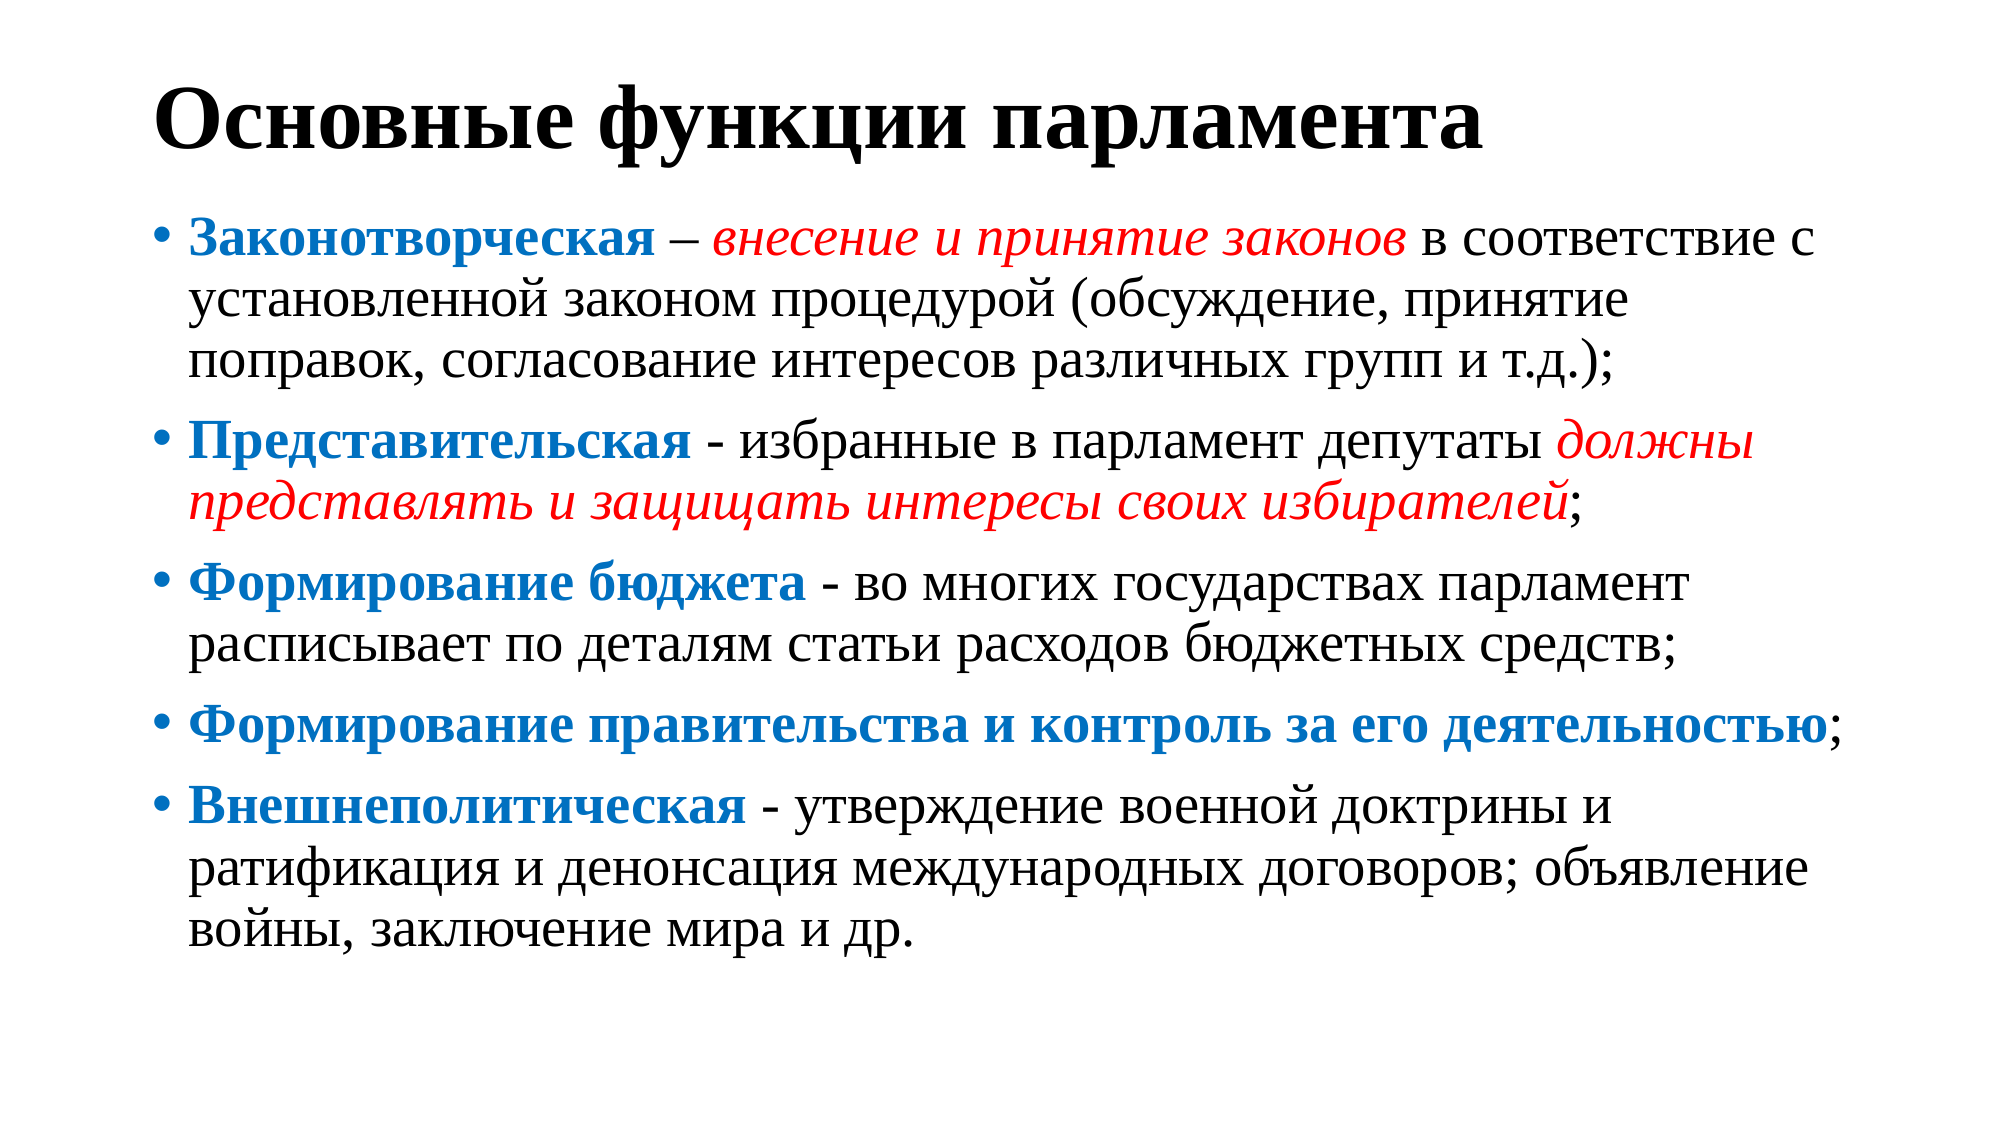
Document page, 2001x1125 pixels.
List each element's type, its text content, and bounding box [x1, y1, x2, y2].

list Законотворческая – внесение и принятие законов в соответствие с установленной законом процедурой (обсуждение, принятие поправок, согласование интересов различных групп и т.д.); Представительская - избранные в парламент депутаты должны представлять и защищать интересы своих избирателей; Формирование бюджета - во многих государствах парламент расписывает по деталям статьи расходов бюджетных средств; Формирование правительства и контроль за его деятельностью; Внешнеполитическая - утверждение военной доктрины и ратификация и денонсация международных договоров; объявление войны, заключение мира и др. [137, 199, 1863, 1014]
title Основные функции парламента [137, 59, 1863, 178]
